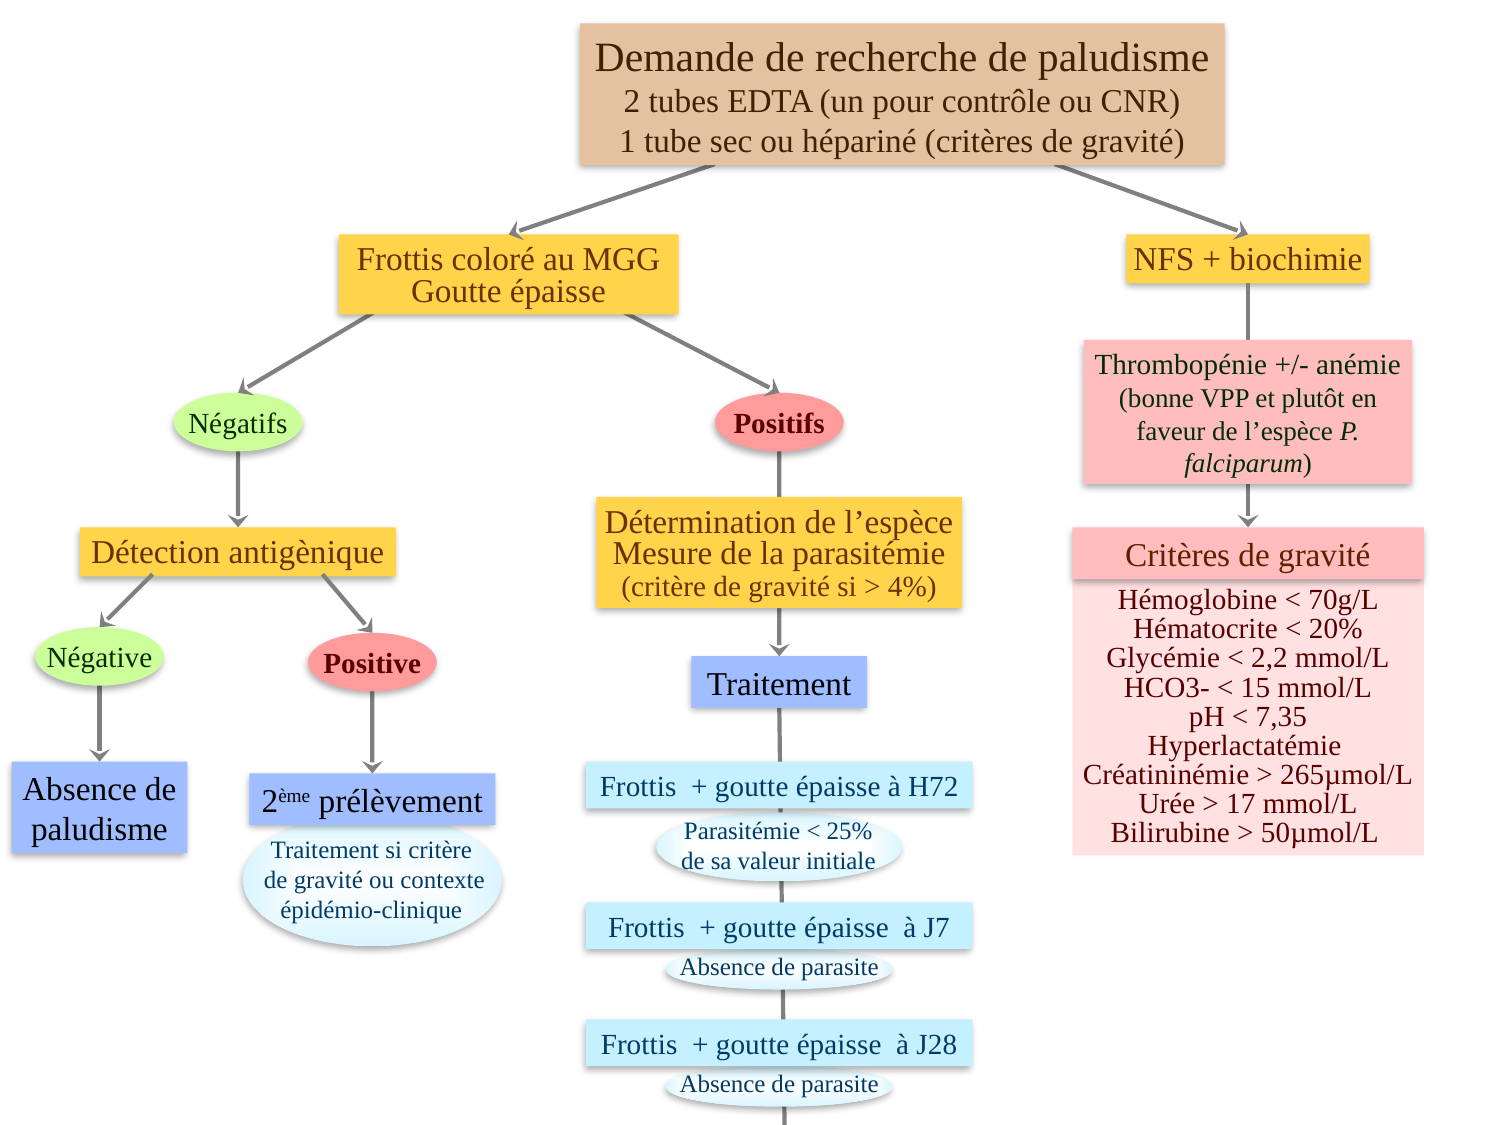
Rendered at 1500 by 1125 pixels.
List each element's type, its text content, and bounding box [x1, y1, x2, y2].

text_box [173, 392, 303, 452]
text_box Absence de parasite [670, 959, 888, 987]
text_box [714, 392, 844, 452]
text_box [99, 573, 153, 625]
text_box NFS + biochimie [1126, 234, 1370, 284]
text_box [551, 937, 1014, 945]
text_box Absence de paludisme [11, 761, 188, 854]
text_box Frottis + goutte épaisse à J28 [585, 1019, 973, 1067]
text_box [508, 163, 716, 235]
text_box Absence de parasite [670, 1076, 888, 1104]
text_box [609, 304, 780, 393]
text_box [663, 961, 670, 978]
text_box Demande de recherche de paludisme 2 tubes EDTA (un pour contrôle ou CNR) 1 tube sec ou hépariné (critères de gravité) [580, 23, 1225, 166]
text_box [888, 961, 895, 978]
text_box [663, 1078, 670, 1095]
text_box Détermination de l’espèce Mesure de la parasitémie (critère de gravité si > 4%) [596, 496, 962, 609]
text_box Frottis + goutte épaisse à J7 [585, 902, 973, 936]
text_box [307, 632, 438, 692]
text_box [1054, 163, 1249, 235]
text_box 2ème prélèvement [249, 773, 496, 812]
text_box [706, 987, 852, 992]
text_box Frottis + goutte épaisse à H72 [585, 761, 973, 809]
text_box [705, 1104, 853, 1109]
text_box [655, 808, 903, 882]
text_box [242, 813, 502, 947]
text_box [888, 1078, 895, 1095]
text_box Traitement [691, 656, 868, 708]
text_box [1071, 527, 1425, 856]
text_box Thrombopénie +/- anémie (bonne VPP et plutôt en faveur de l’espèce P. falciparum) [1083, 339, 1413, 484]
text_box Détection antigènique [79, 527, 397, 577]
text_box Frottis coloré au MGG Goutte épaisse [338, 234, 679, 315]
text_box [317, 578, 377, 629]
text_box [237, 304, 387, 393]
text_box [34, 626, 165, 686]
